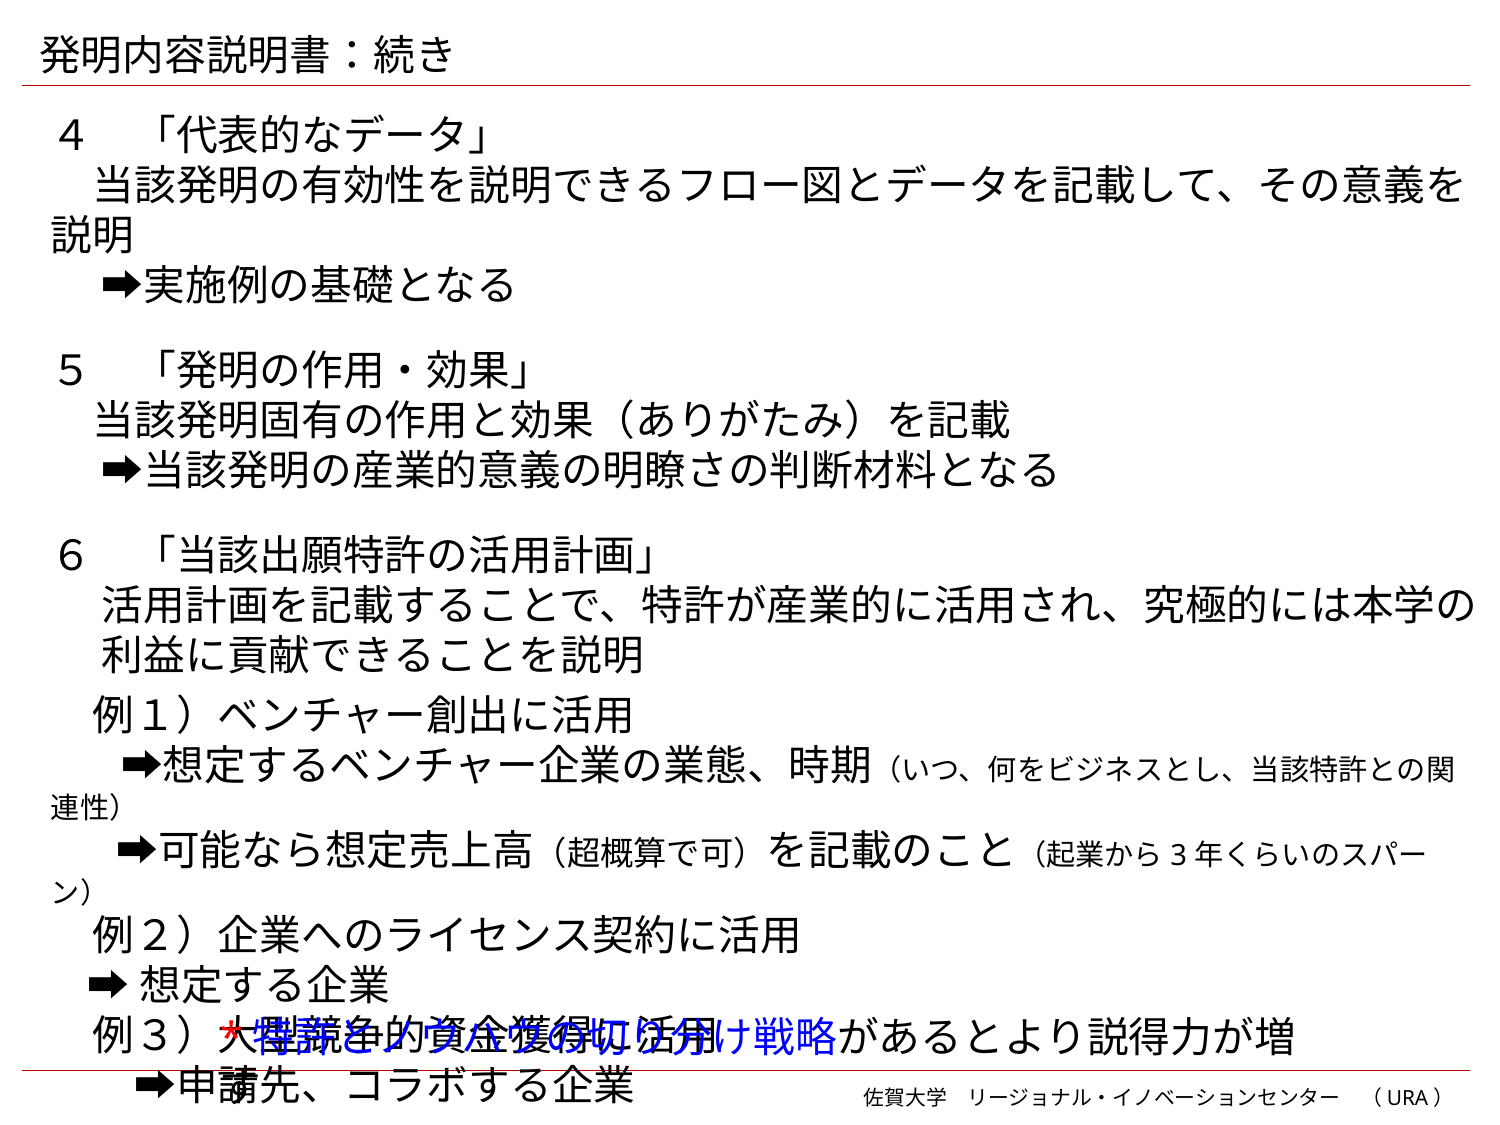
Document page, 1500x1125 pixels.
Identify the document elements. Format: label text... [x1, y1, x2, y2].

text_box 佐賀大学 リージョナル・イノベーションセンター （URA） [1331, 1075, 1492, 1118]
text_box 発明内容説明書：続き [24, 21, 472, 85]
text_box *特許とノウハウの切り分け戦略があるとより説得力が増す [204, 1003, 1331, 1070]
text_box *特許とノウハウの切り分け戦略があるとより説得力が増す [204, 1071, 1331, 1118]
text_box ４ 「代表的なデータ」 当該発明の有効性を説明できるフロー図とデータを記載して、その意義を説明 ➡実施例の基礎となる ５ 「発明の作用・効果」 当該発明固有の作用と効果（ありがたみ）を記載 ➡当該発明の産業的意義の明瞭さの判断材料となる ６ 「当該出願特許の活用計画」 活用計画を記載することで、特許が産業的に活用され、究極的には本学の 利益に貢献できることを説明 例１）ベンチャー創出に活用 ➡想定するベンチャー企業の業態、時期（いつ、何をビジネスとし、当該特許との関連性） ➡可能なら想定売上高（超概算で可）を記載のこと（起業から3年くらいのスパーン） 例２）企業へのライセンス契約に活用 ➡想定する企業 例３）大型競争的資金獲得に活用 ➡申請先、コラボする企業 [36, 101, 1499, 1125]
